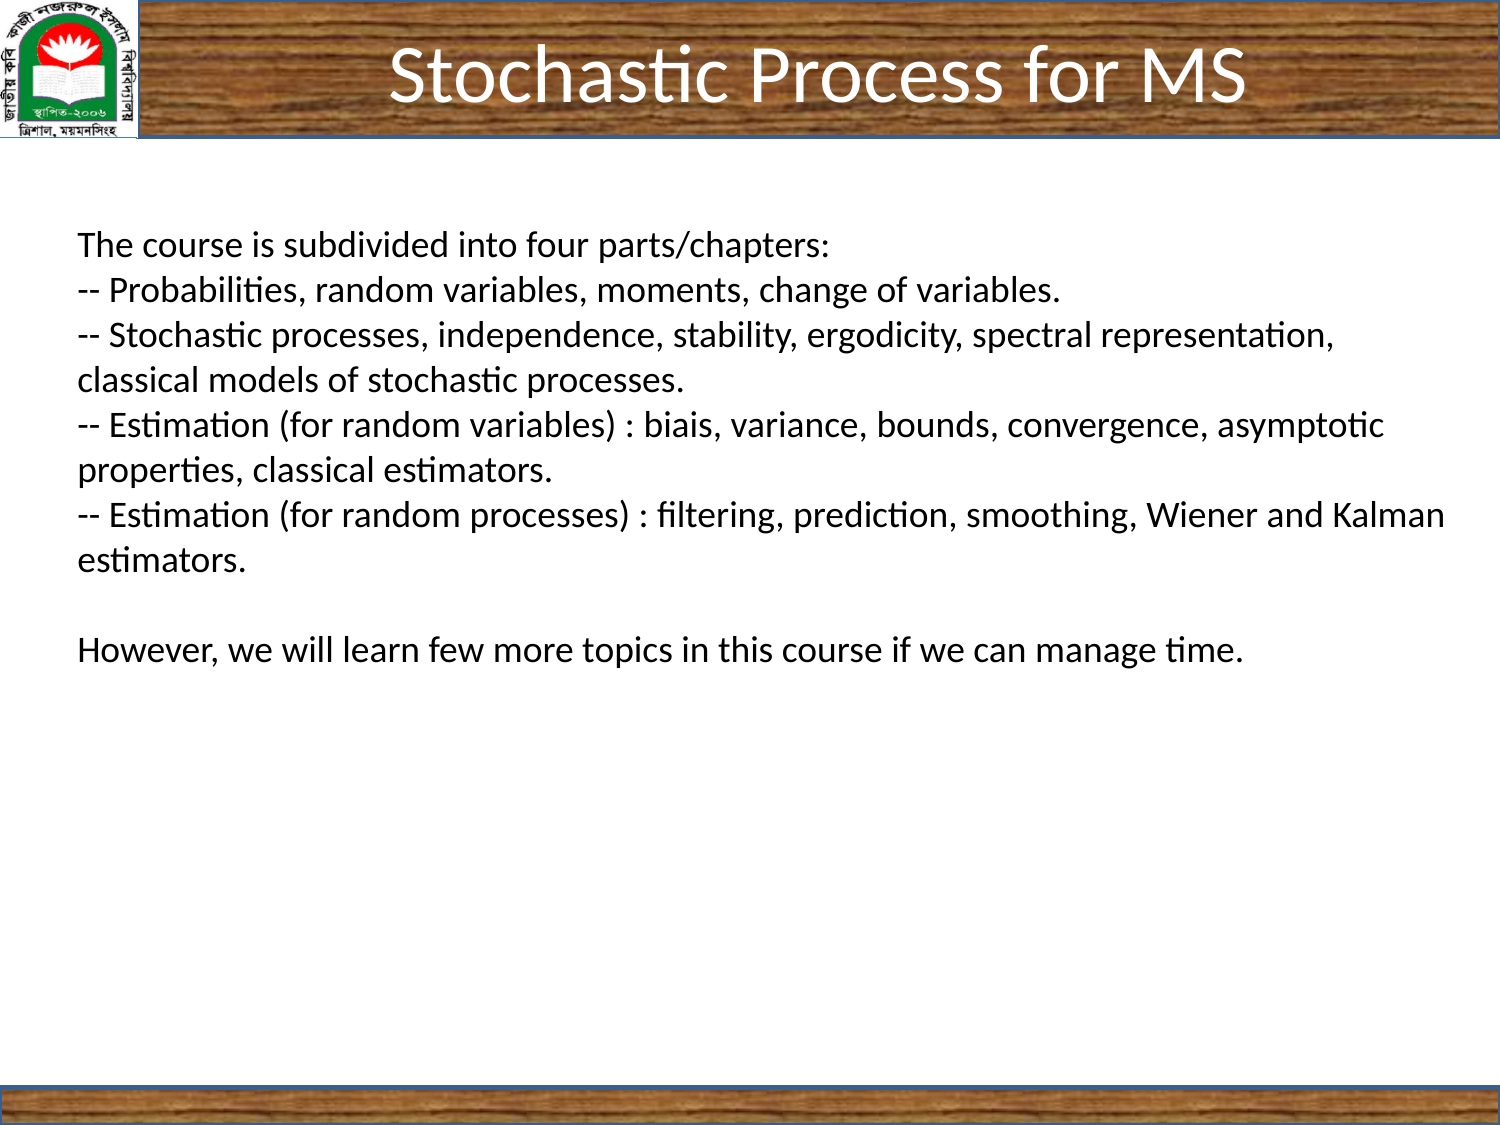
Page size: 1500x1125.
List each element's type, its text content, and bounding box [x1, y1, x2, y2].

text_box The course is subdivided into four parts/chapters: -- Probabilities, random variables, moments, change of variables. -- Stochastic processes, independence, stability, ergodicity, spectral representation, classical models of stochastic processes. -- Estimation (for random variables) : biais, variance, bounds, convergence, asymptotic properties, classical estimators. -- Estimation (for random processes) : filtering, prediction, smoothing, Wiener and Kalman estimators. However, we will learn few more topics in this course if we can manage time. [62, 212, 1463, 678]
text_box [0, 1085, 1500, 1125]
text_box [0, 0, 1500, 138]
